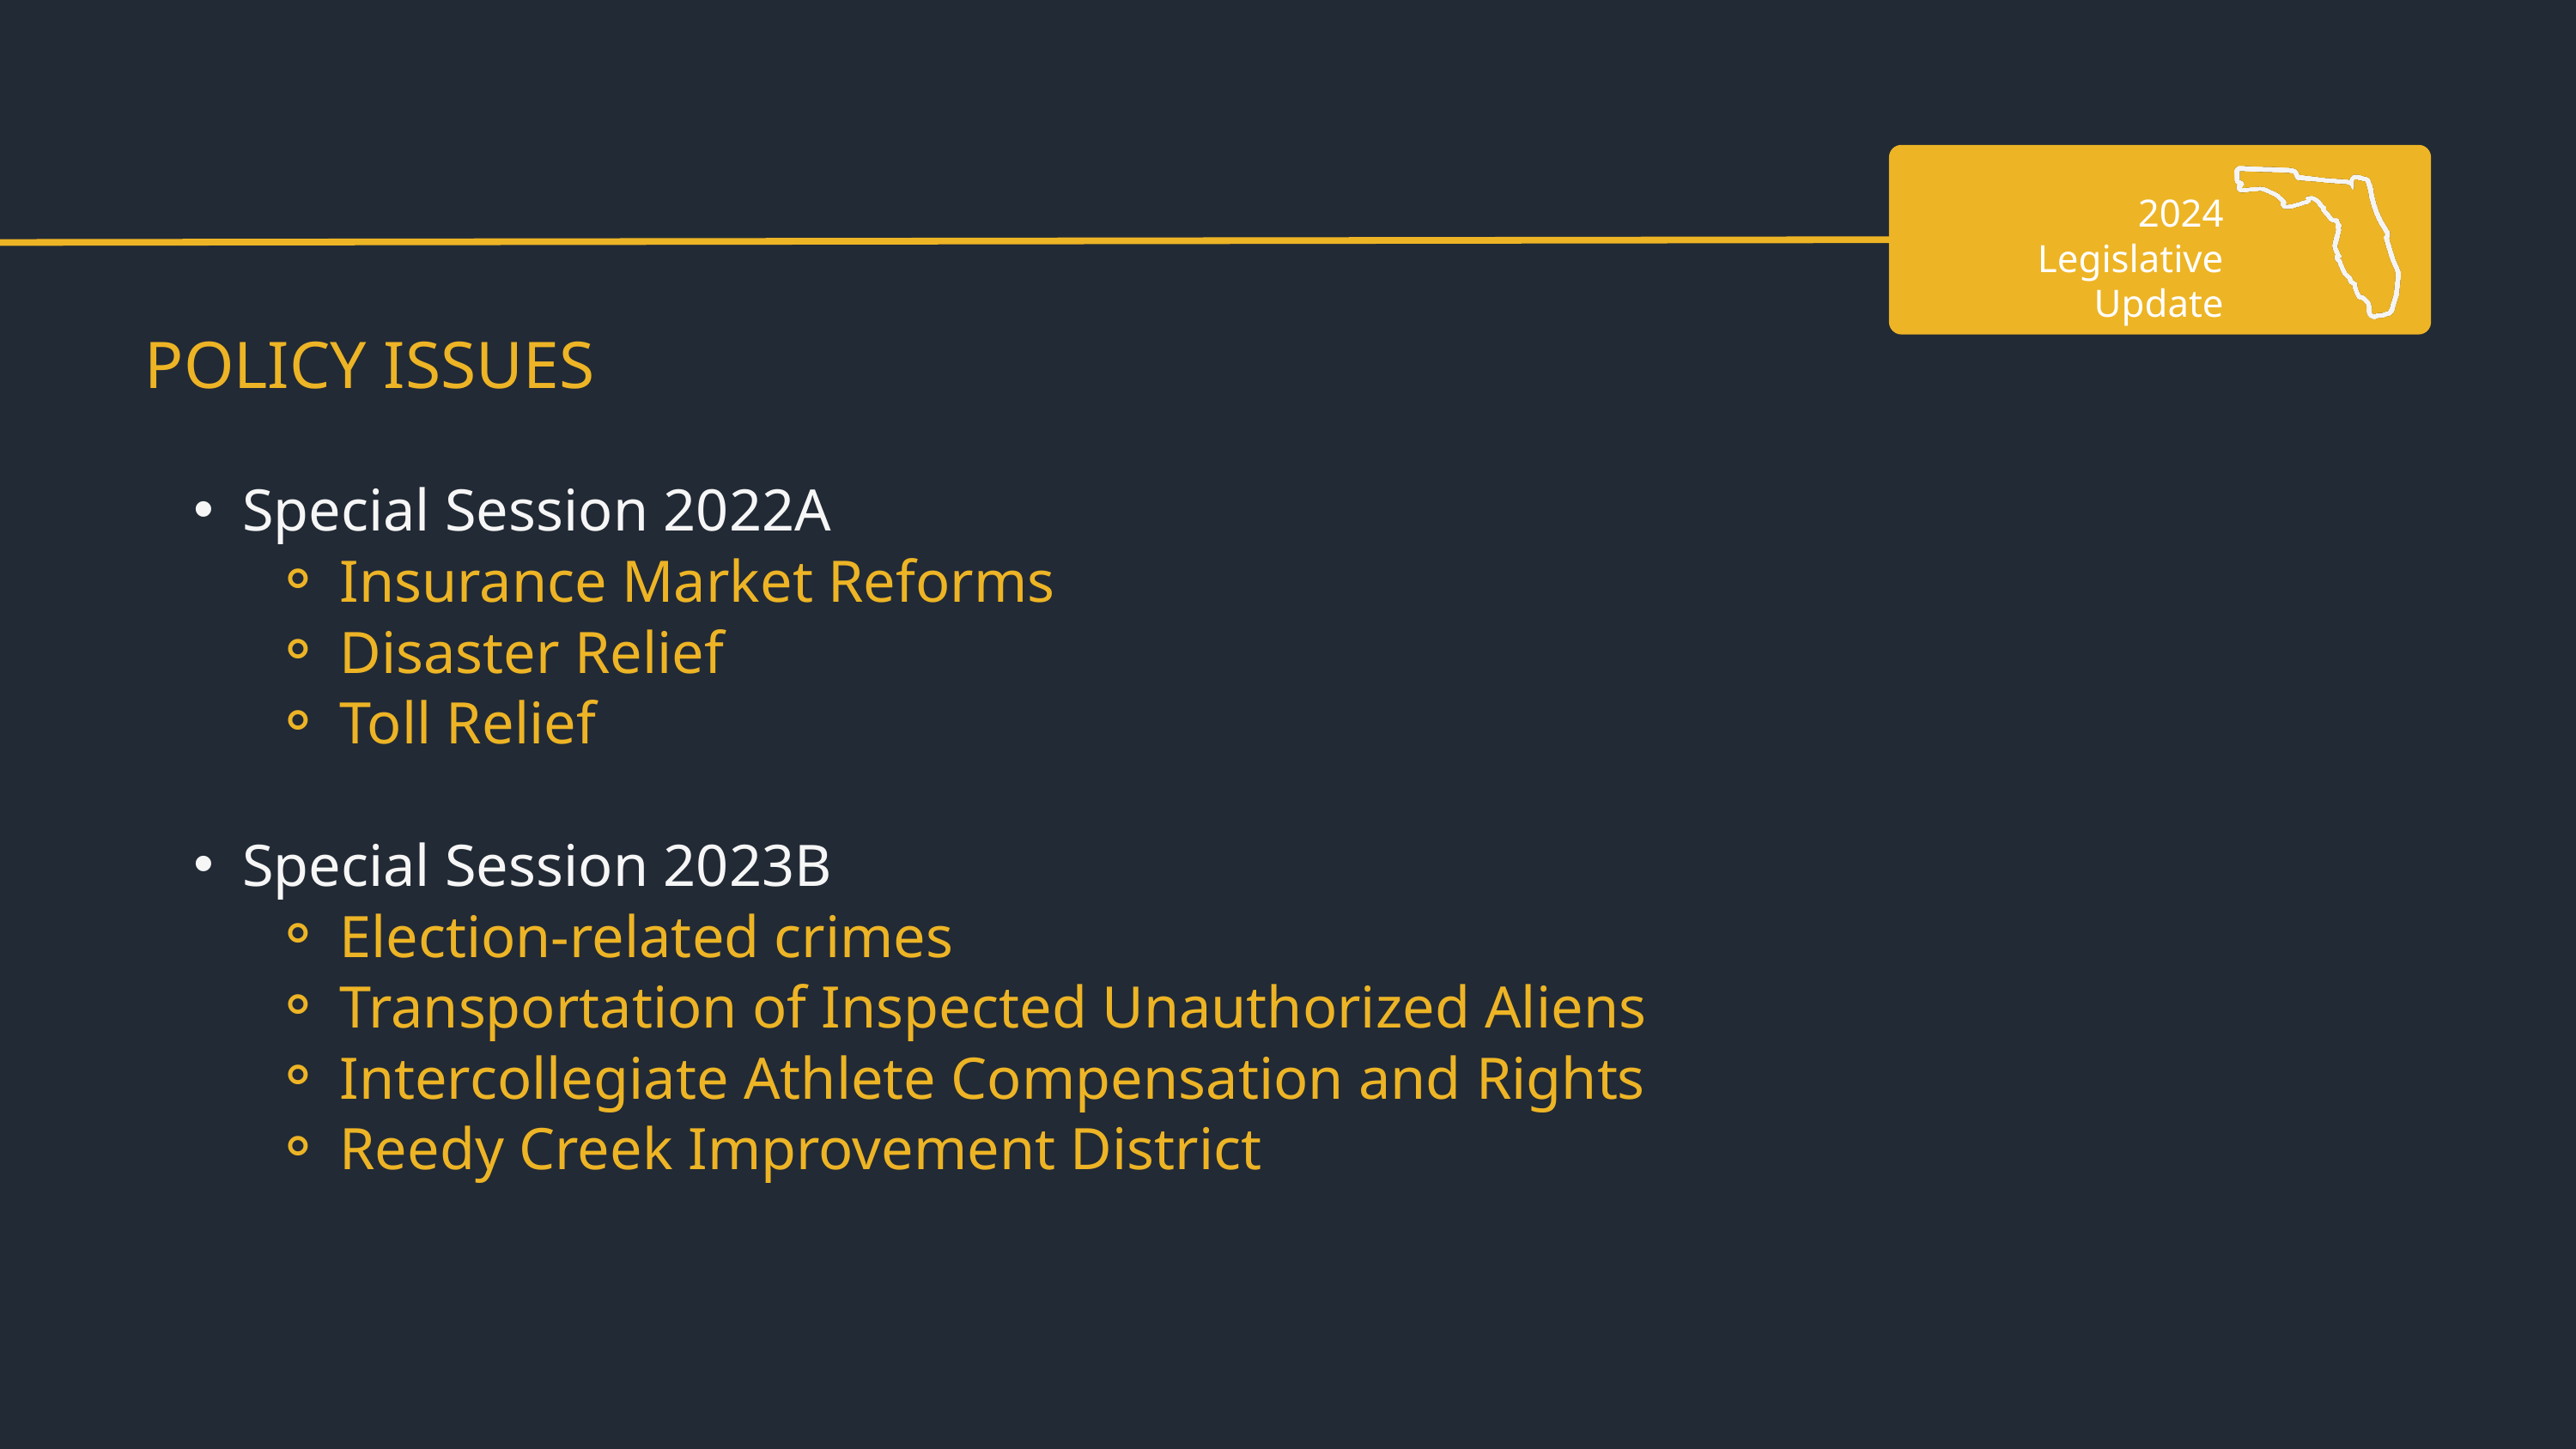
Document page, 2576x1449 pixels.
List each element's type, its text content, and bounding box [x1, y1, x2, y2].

text_box Special Session 2022A Insurance Market Reforms Disaster Relief Toll Relief Special Session 2023B Election-related crimes Transportation of Inspected Unauthorized Aliens Intercollegiate Athlete Compensation and Rights Reedy Creek Improvement District [144, 471, 2160, 1182]
text_box POLICY ISSUES [144, 321, 884, 402]
picture [2233, 165, 2401, 319]
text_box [1888, 144, 2432, 335]
